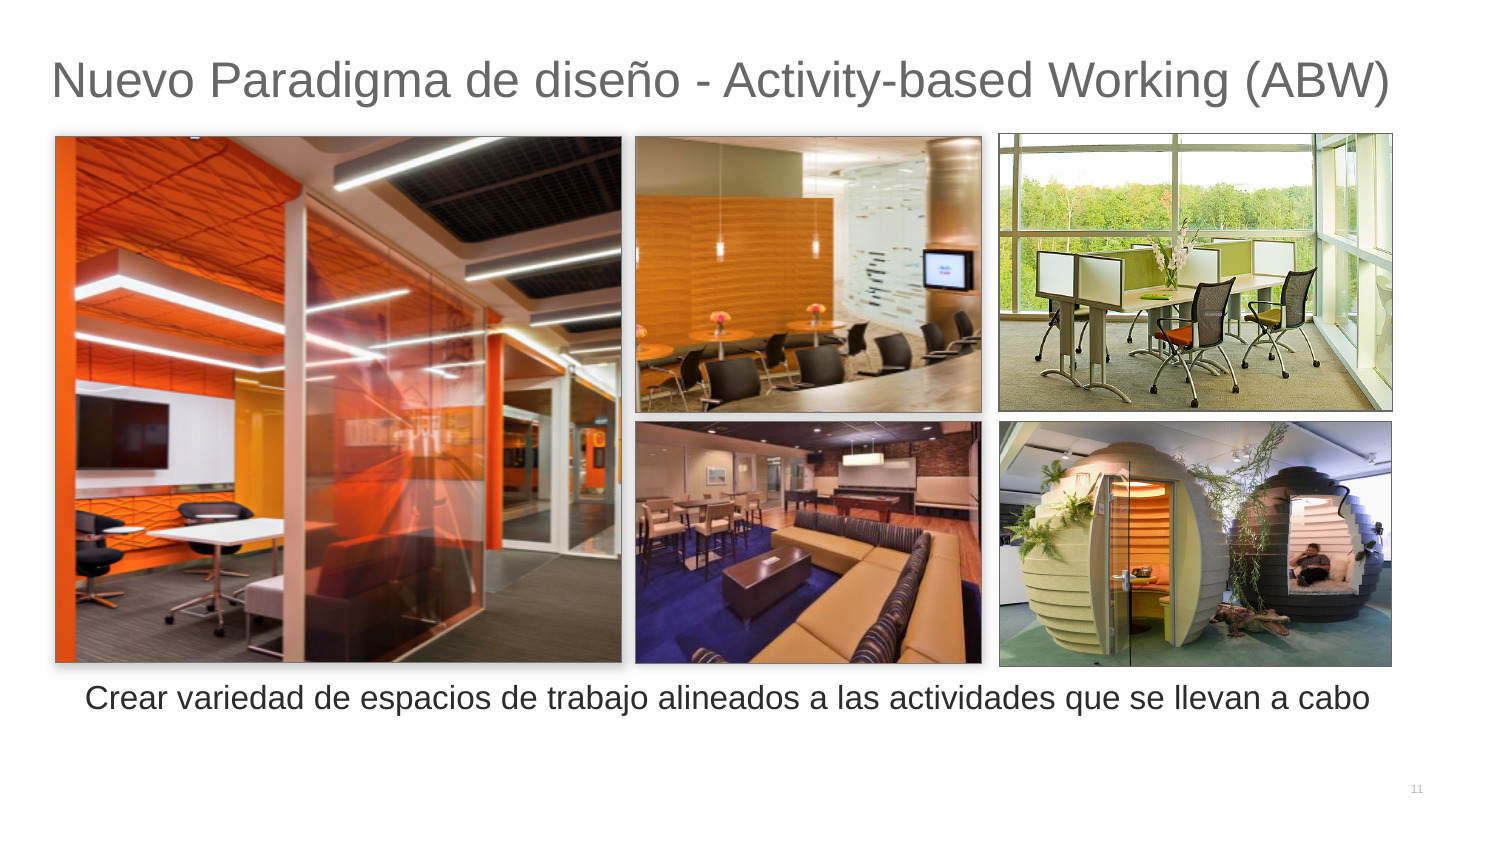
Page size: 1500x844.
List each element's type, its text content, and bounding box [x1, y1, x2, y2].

title Nuevo Paradigma de diseño - Activity-based Working (ABW) [36, 0, 1489, 116]
slide_number 11 [1379, 766, 1439, 812]
text_box Crear variedad de espacios de trabajo alineados a las actividades que se llevan a cabo [0, 668, 1464, 720]
picture [999, 134, 1393, 411]
picture [999, 421, 1393, 668]
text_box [55, 136, 982, 664]
